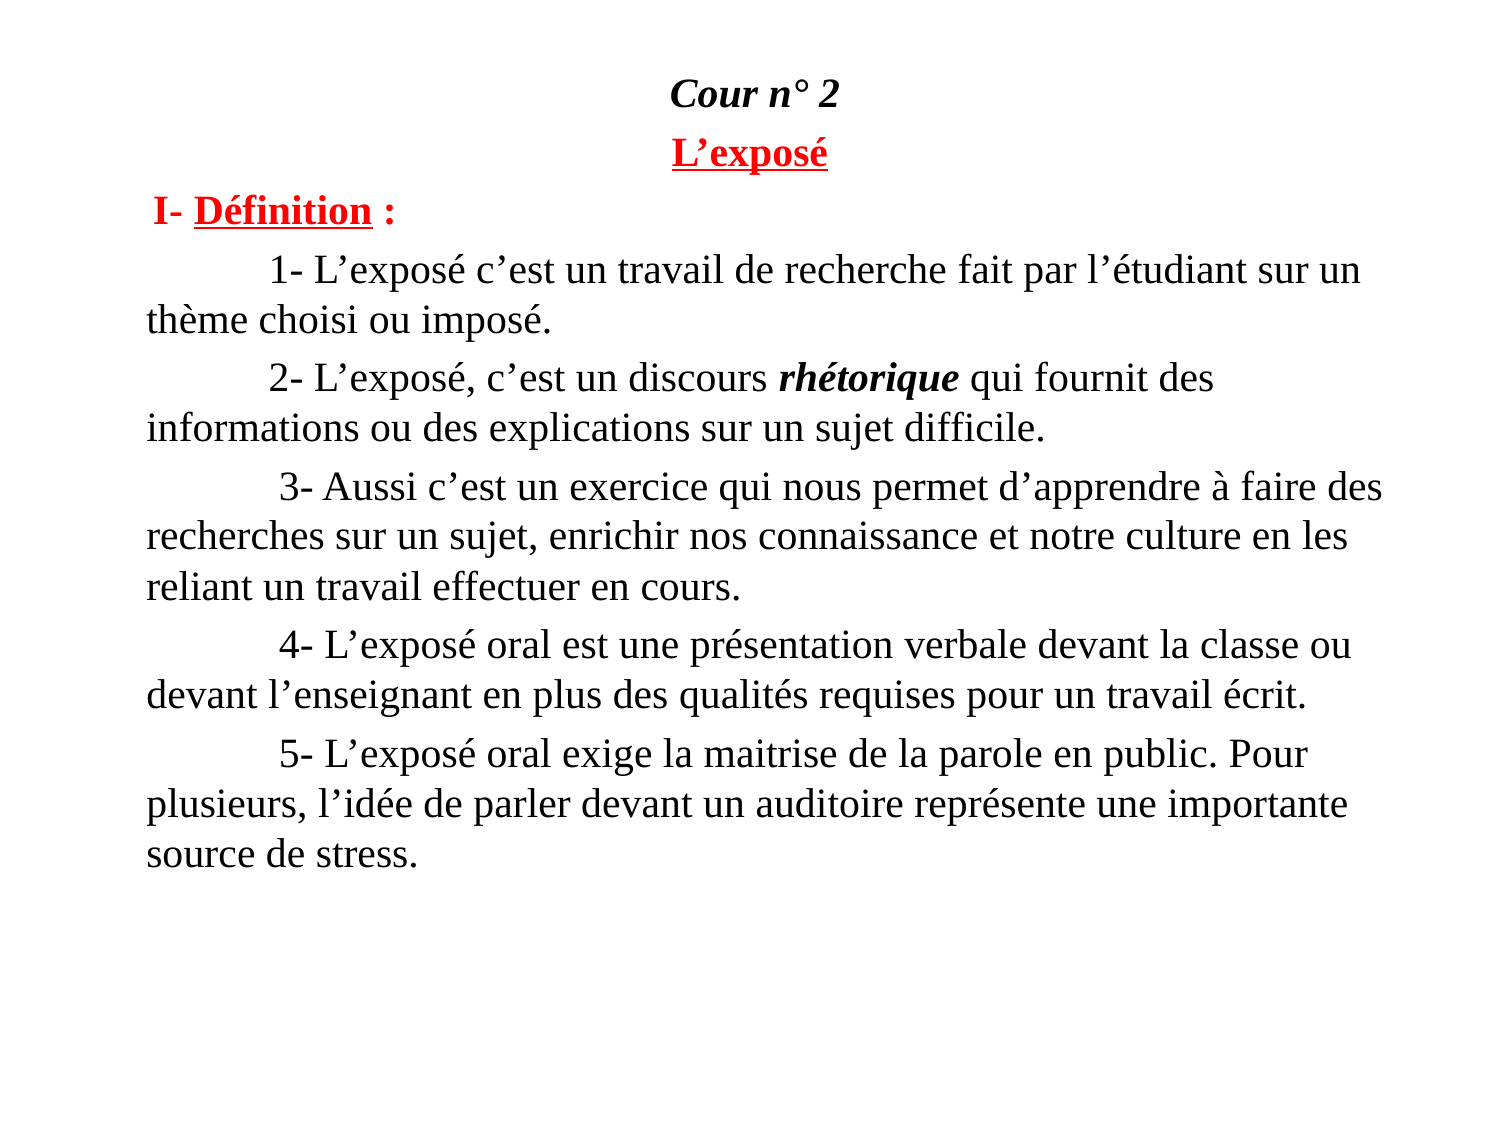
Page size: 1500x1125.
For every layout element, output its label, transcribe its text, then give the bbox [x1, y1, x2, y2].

list Cour n° 2 L’exposé I- Définition : 1- L’exposé c’est un travail de recherche fait par l’étudiant sur un thème choisi ou imposé. 2- L’exposé, c’est un discours rhétorique qui fournit des informations ou des explications sur un sujet difficile. 3- Aussi c’est un exercice qui nous permet d’apprendre à faire des recherches sur un sujet, enrichir nos connaissance et notre culture en les reliant un travail effectuer en cours. 4- L’exposé oral est une présentation verbale devant la classe ou devant l’enseignant en plus des qualités requises pour un travail écrit. 5- L’exposé oral exige la maitrise de la parole en public. Pour plusieurs, l’idée de parler devant un auditoire représente une importante source de stress. [75, 58, 1425, 1005]
